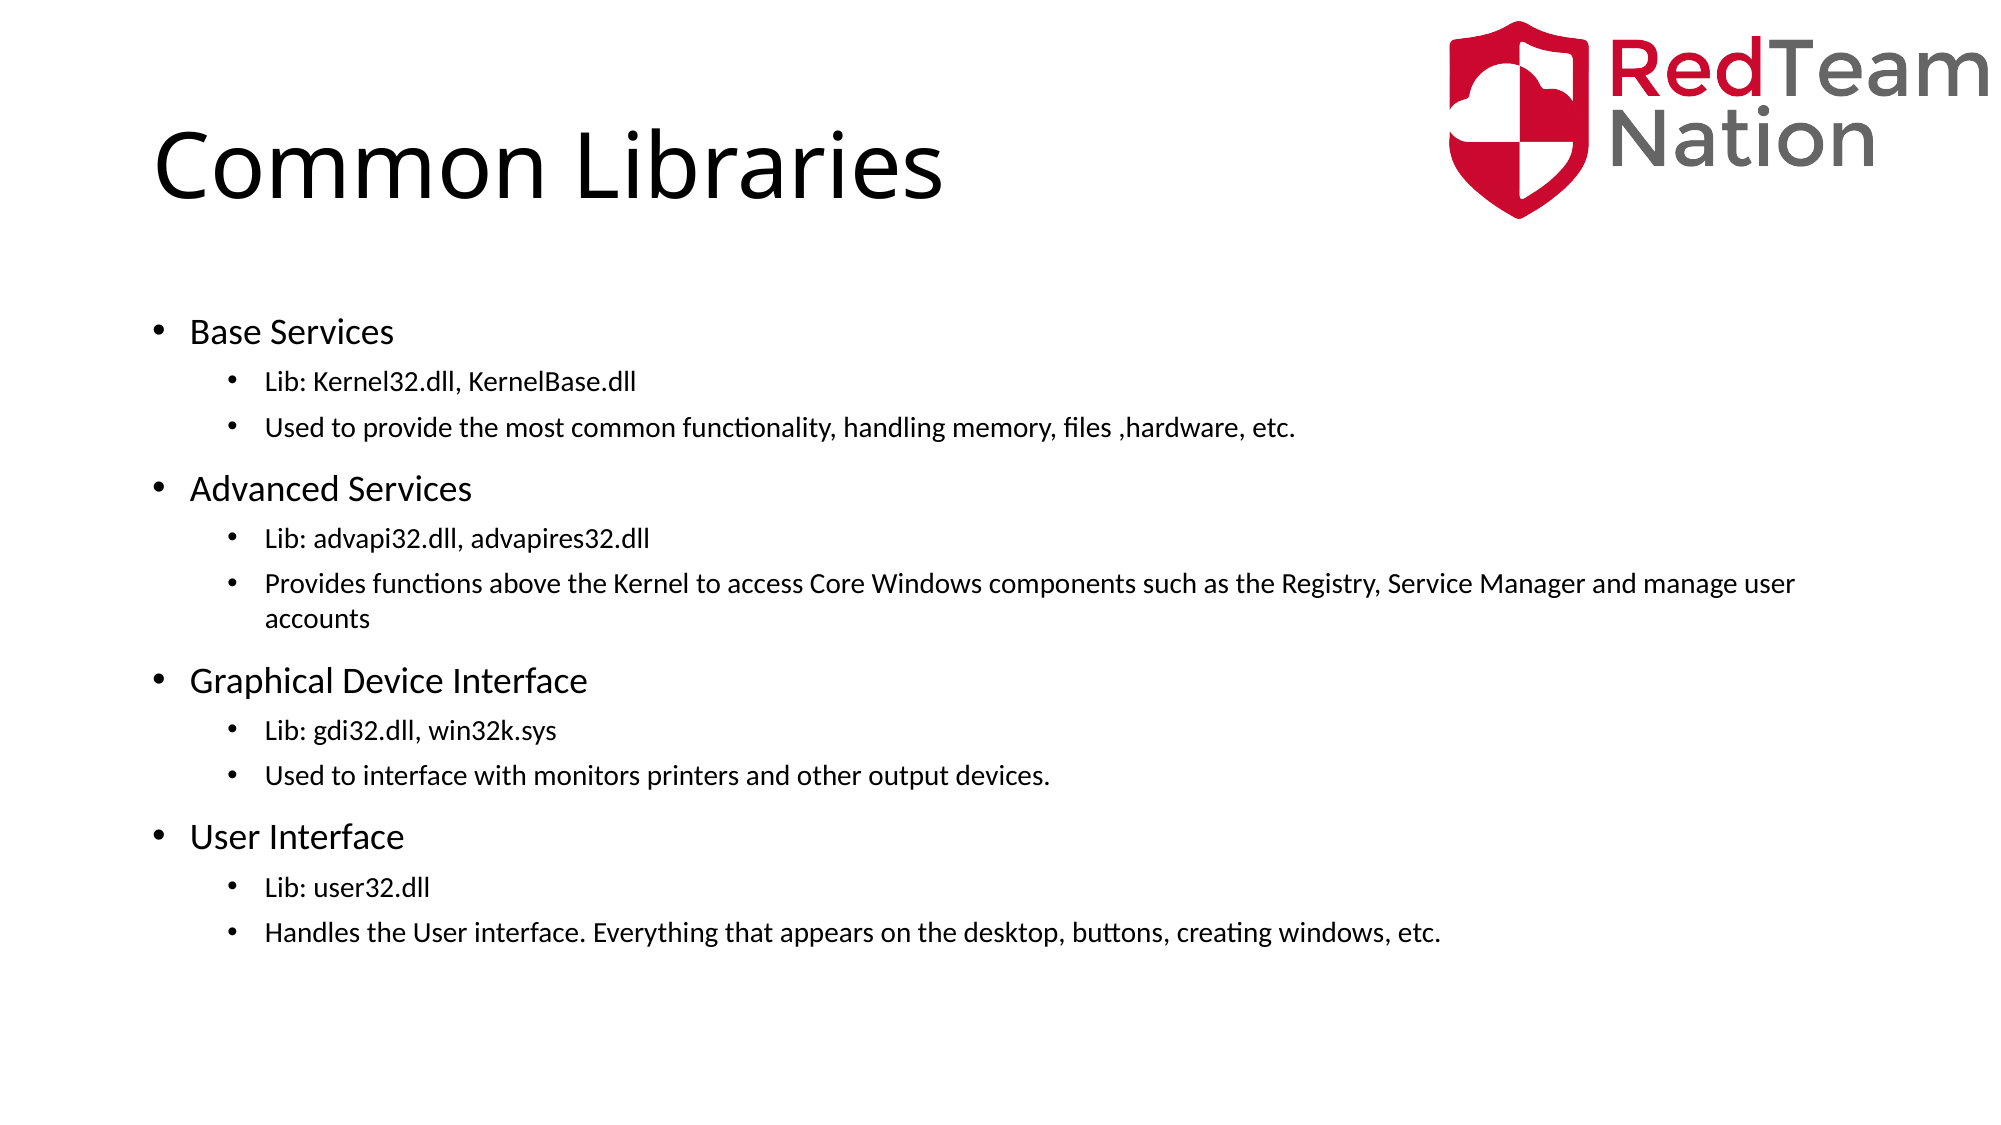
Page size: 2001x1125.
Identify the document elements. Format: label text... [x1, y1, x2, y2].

list Base Services Lib: Kernel32.dll, KernelBase.dll Used to provide the most common functionality, handling memory, files ,hardware, etc. Advanced Services Lib: advapi32.dll, advapires32.dll Provides functions above the Kernel to access Core Windows components such as the Registry, Service Manager and manage user accounts Graphical Device Interface Lib: gdi32.dll, win32k.sys Used to interface with monitors printers and other output devices. User Interface Lib: user32.dll Handles the User interface. Everything that appears on the desktop, buttons, creating windows, etc. [137, 299, 1863, 1014]
picture [1449, 21, 1988, 220]
title Common Libraries [137, 59, 1863, 278]
